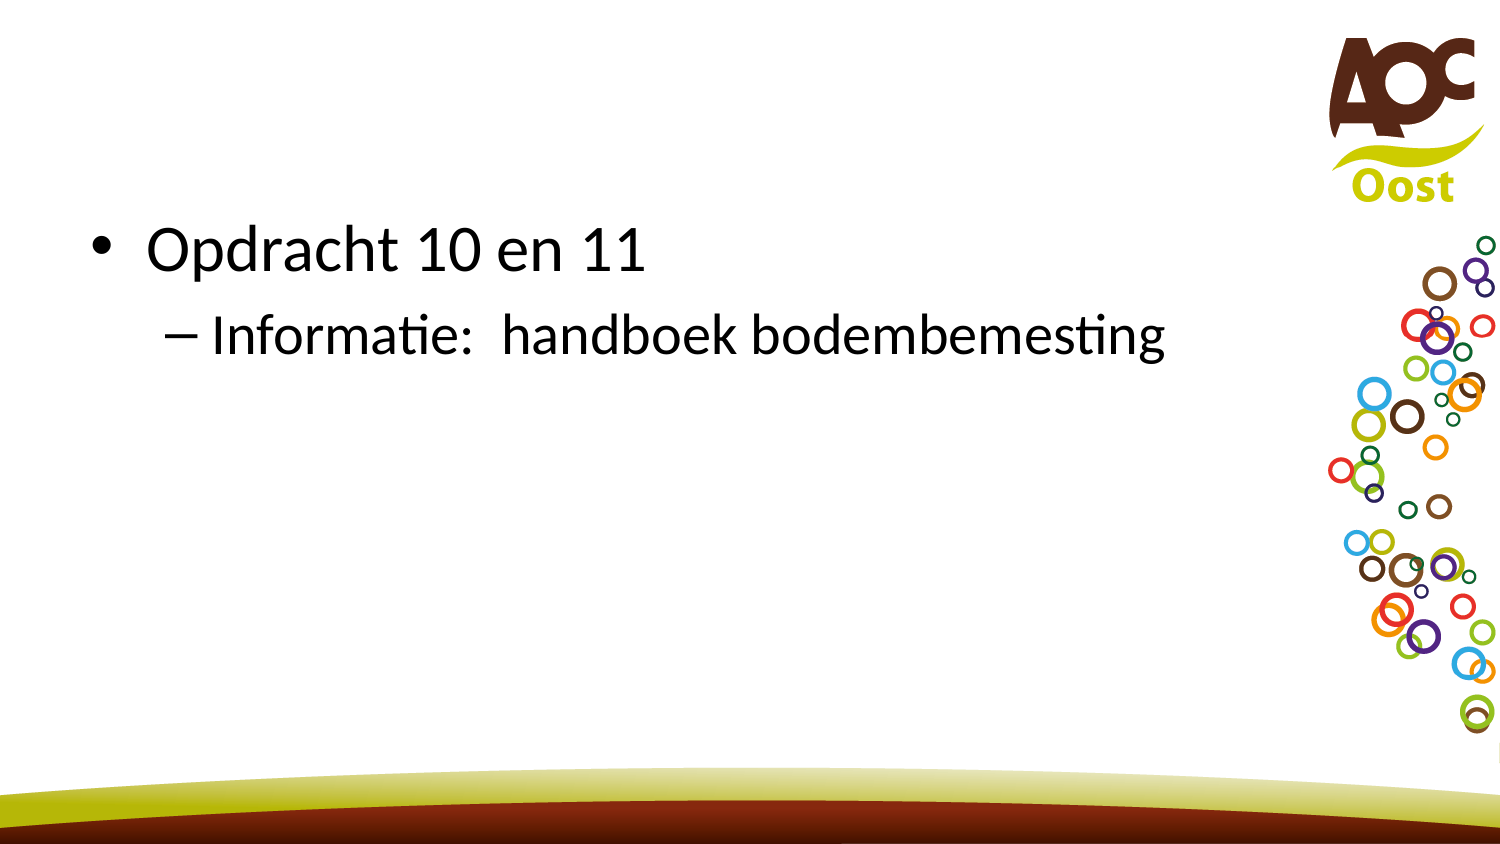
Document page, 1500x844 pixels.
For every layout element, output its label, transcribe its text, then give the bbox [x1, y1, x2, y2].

picture [0, 0, 1500, 844]
list Opdracht 10 en 11 Informatie: handboek bodembemesting [75, 196, 1425, 754]
